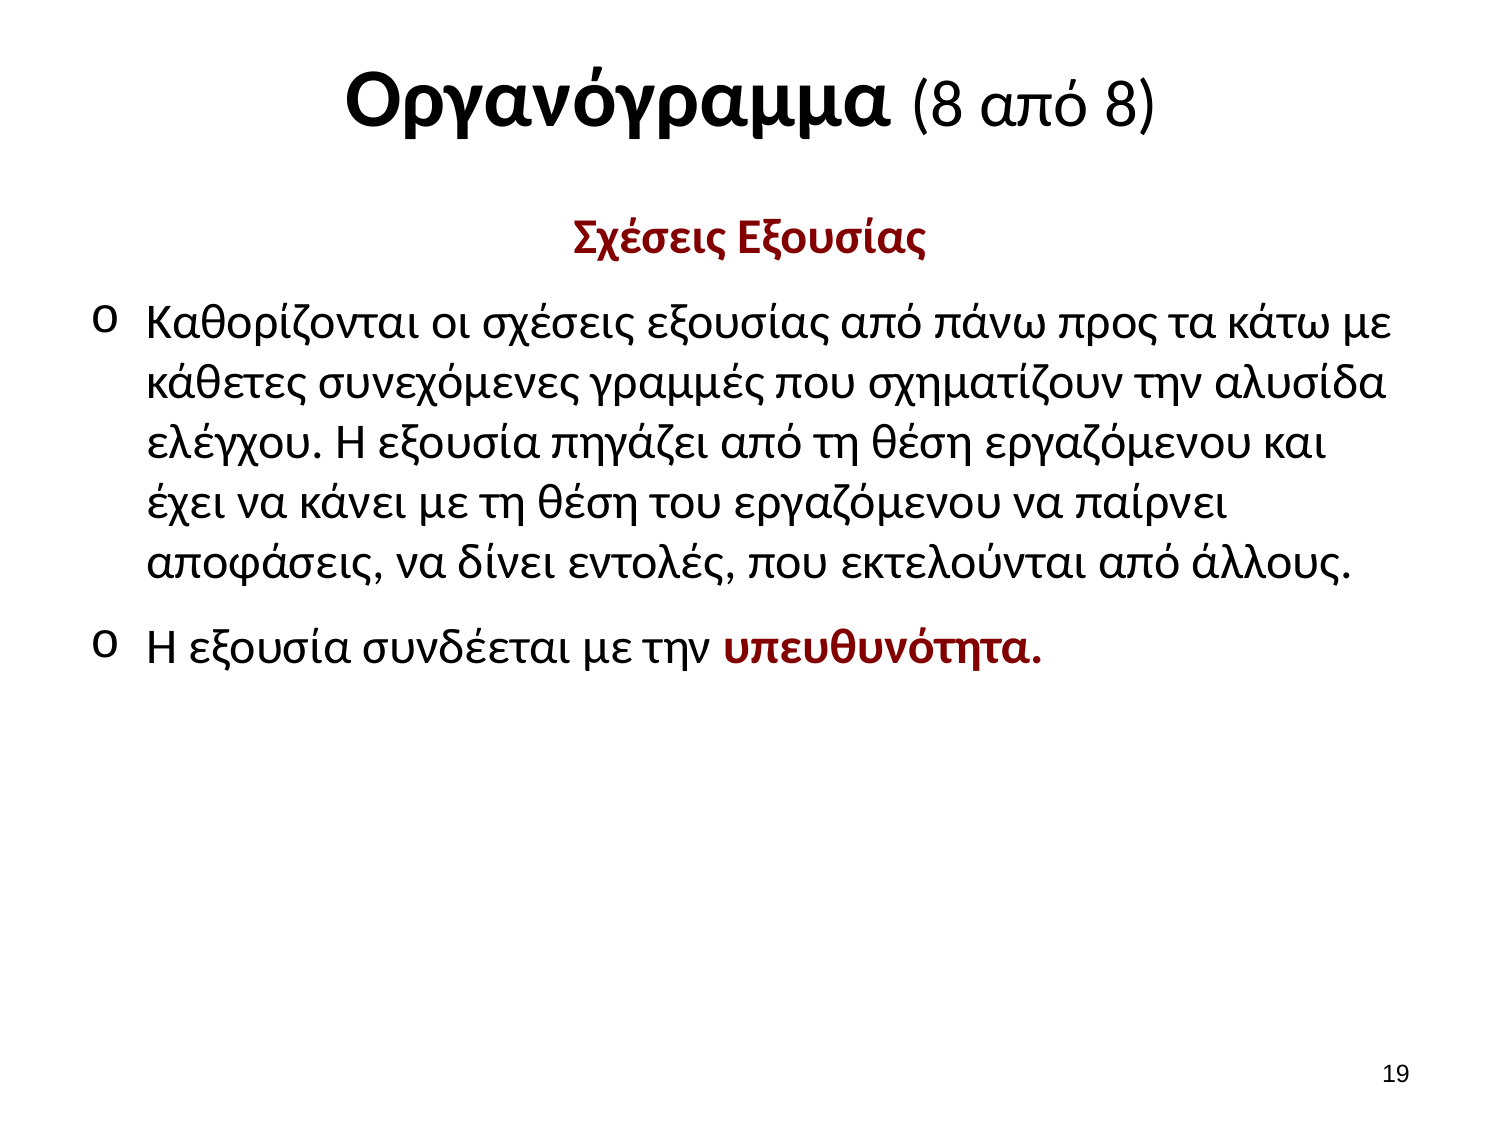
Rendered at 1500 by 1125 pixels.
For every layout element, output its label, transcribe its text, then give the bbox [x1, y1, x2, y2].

slide_number 18 [1074, 1042, 1425, 1103]
list Σχέσεις Εξουσίας Καθορίζονται οι σχέσεις εξουσίας από πάνω προς τα κάτω με κάθετες συνεχόμενες γραμμές που σχηματίζουν την αλυσίδα ελέγχου. Η εξουσία πηγάζει από τη θέση εργαζόμενου και έχει να κάνει με τη θέση του εργαζόμενου να παίρνει αποφάσεις, να δίνει εντολές, που εκτελούνται από άλλους. Η εξουσία συνδέεται με την υπευθυνότητα. [75, 196, 1425, 1024]
title Οργανόγραμμα (8 από 8) [76, 19, 1427, 169]
